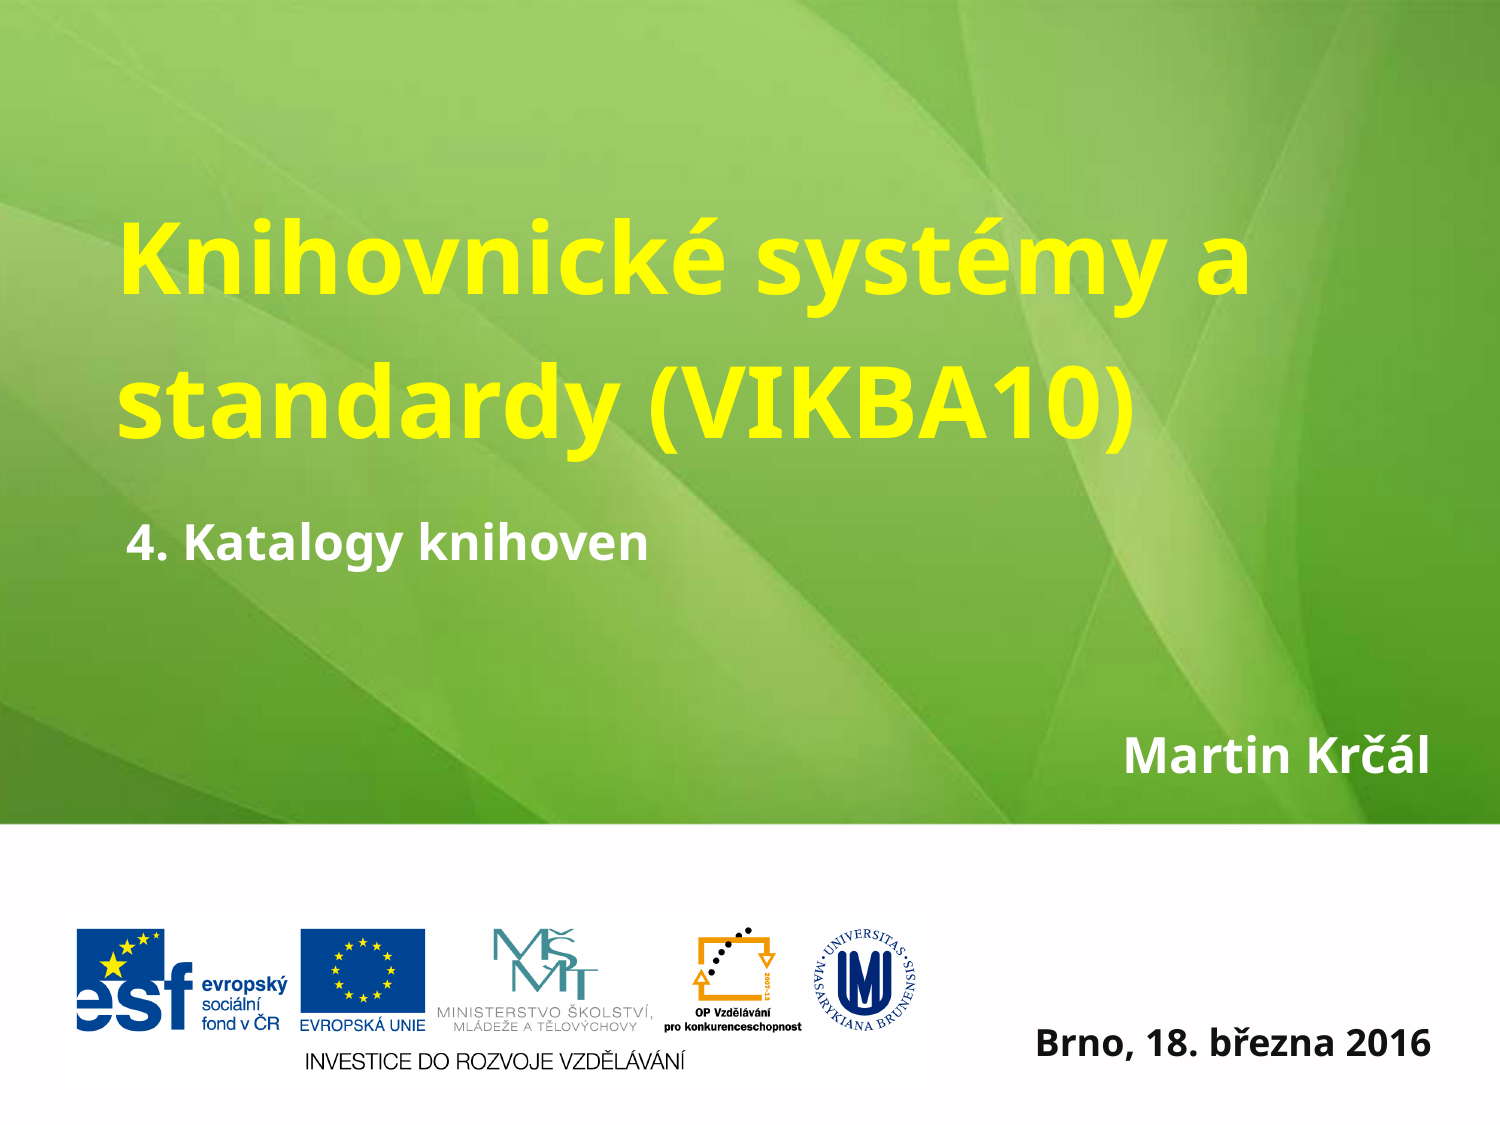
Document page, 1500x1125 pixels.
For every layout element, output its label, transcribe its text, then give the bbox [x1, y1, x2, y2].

picture [0, 0, 1500, 1125]
text_box Brno, 18. března 2016 [932, 1011, 1447, 1072]
text_box 4. Katalogy knihoven [112, 503, 1447, 579]
subtitle Martin Krčál [844, 716, 1447, 788]
title Knihovnické systémy a standardy (VIKBA10) [100, 78, 1459, 551]
